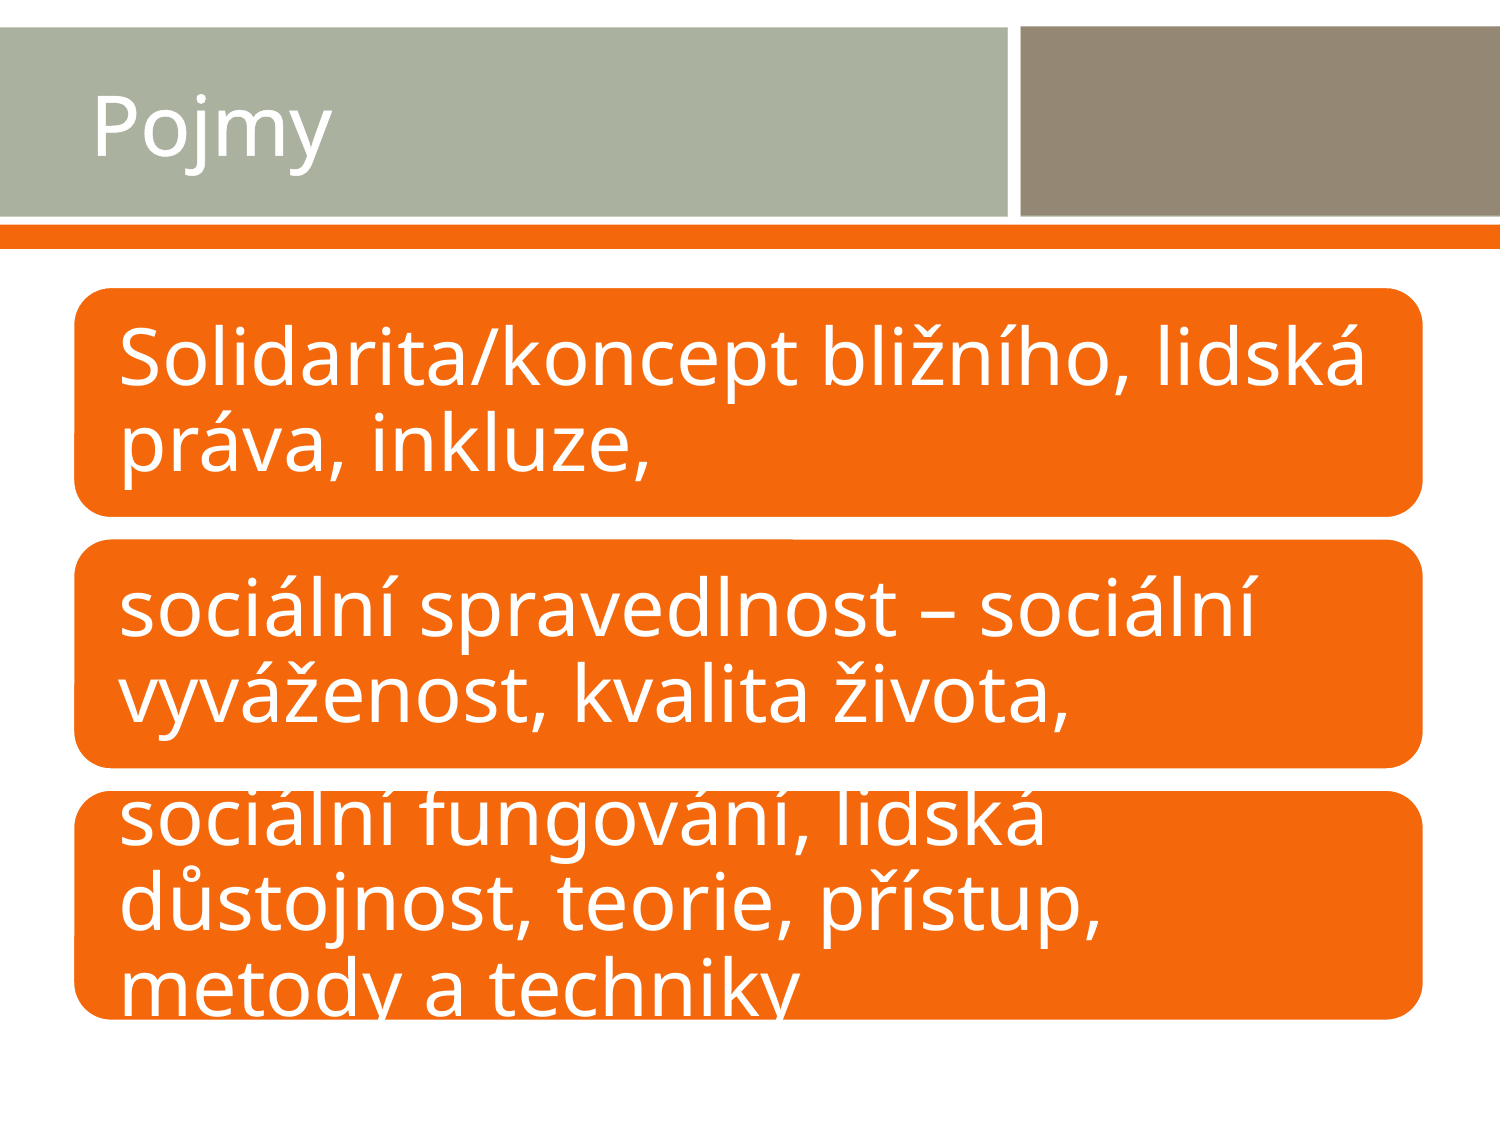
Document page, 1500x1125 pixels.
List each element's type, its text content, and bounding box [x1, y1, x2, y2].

title Pojmy [75, 44, 1000, 200]
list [71, 281, 1426, 1027]
